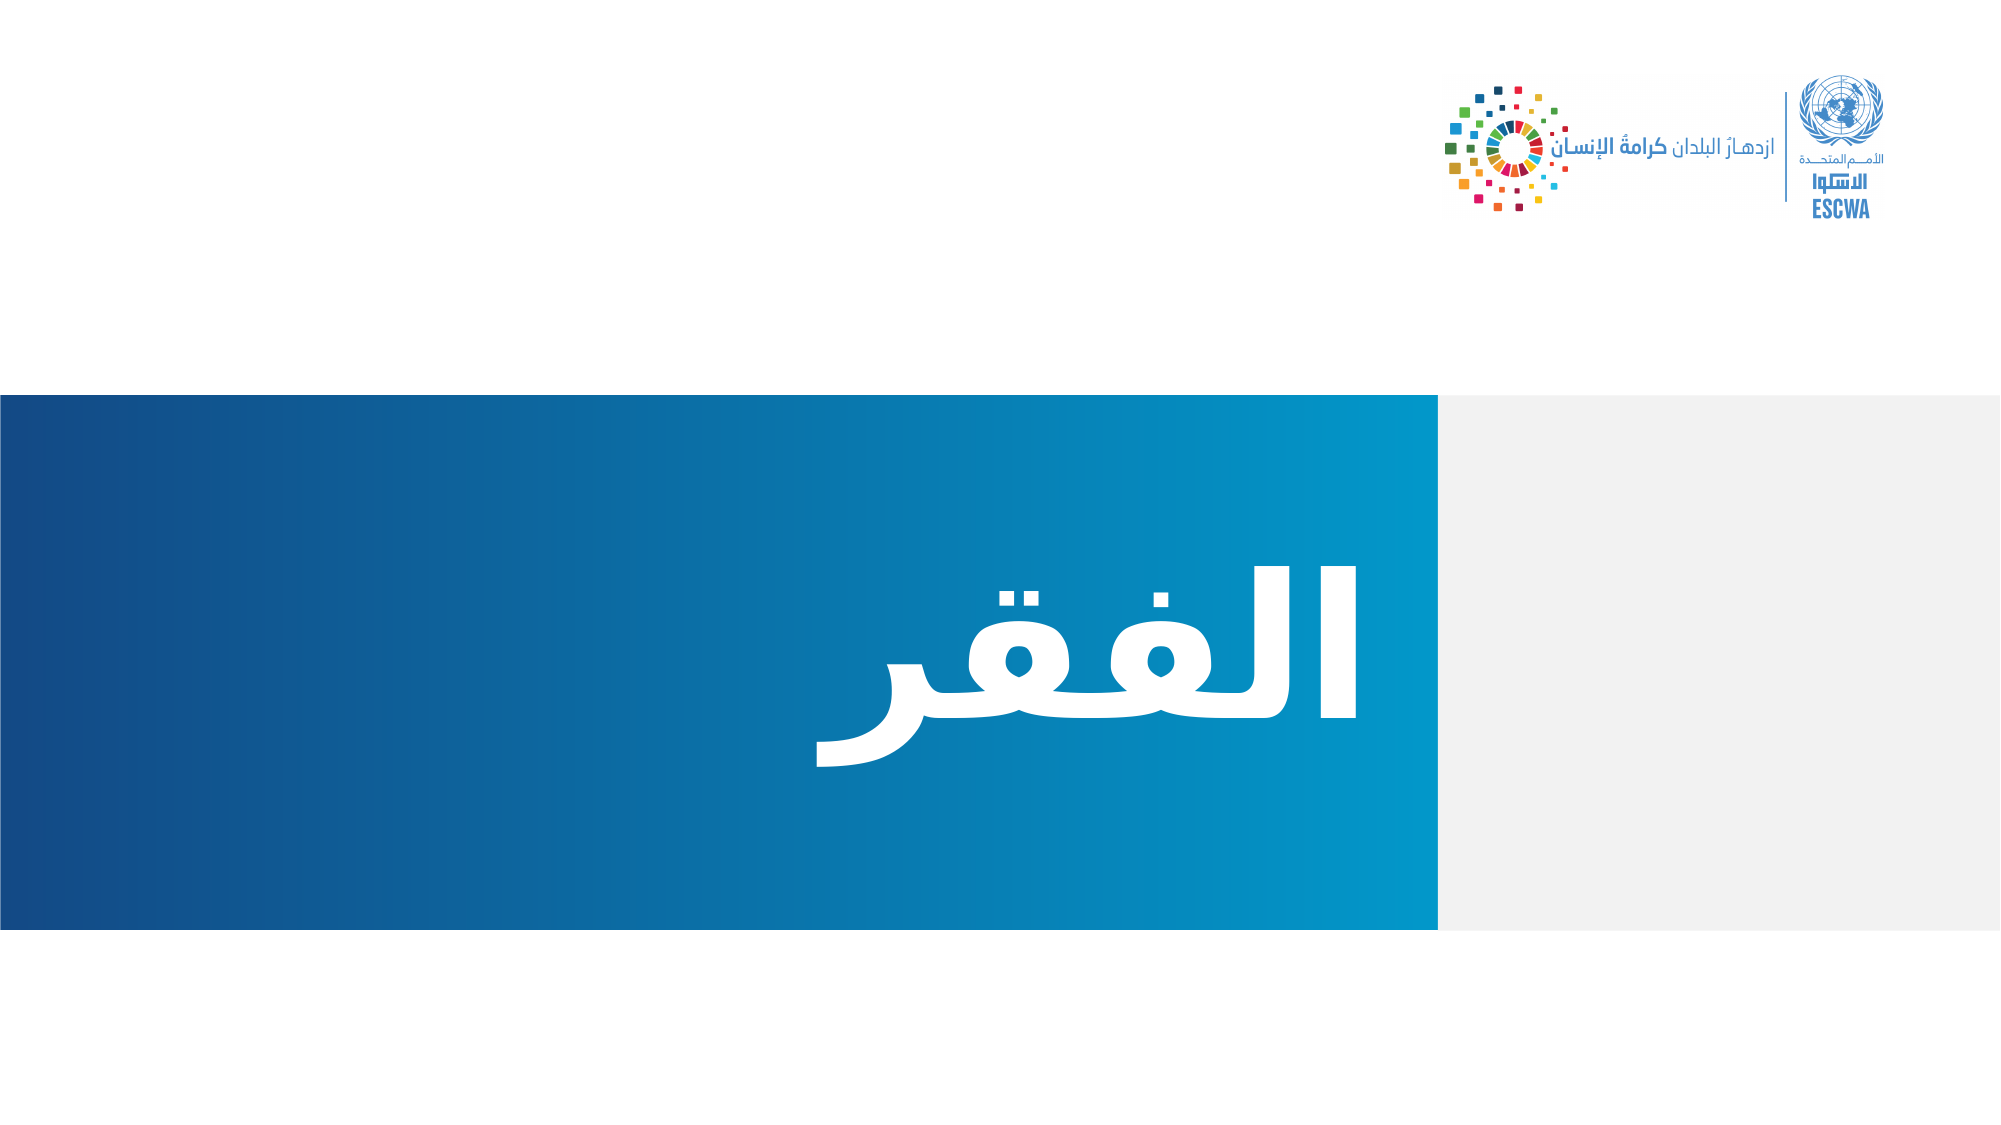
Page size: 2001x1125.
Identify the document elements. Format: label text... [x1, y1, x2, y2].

picture [1442, 74, 1885, 220]
title الفقر [86, 497, 1404, 819]
